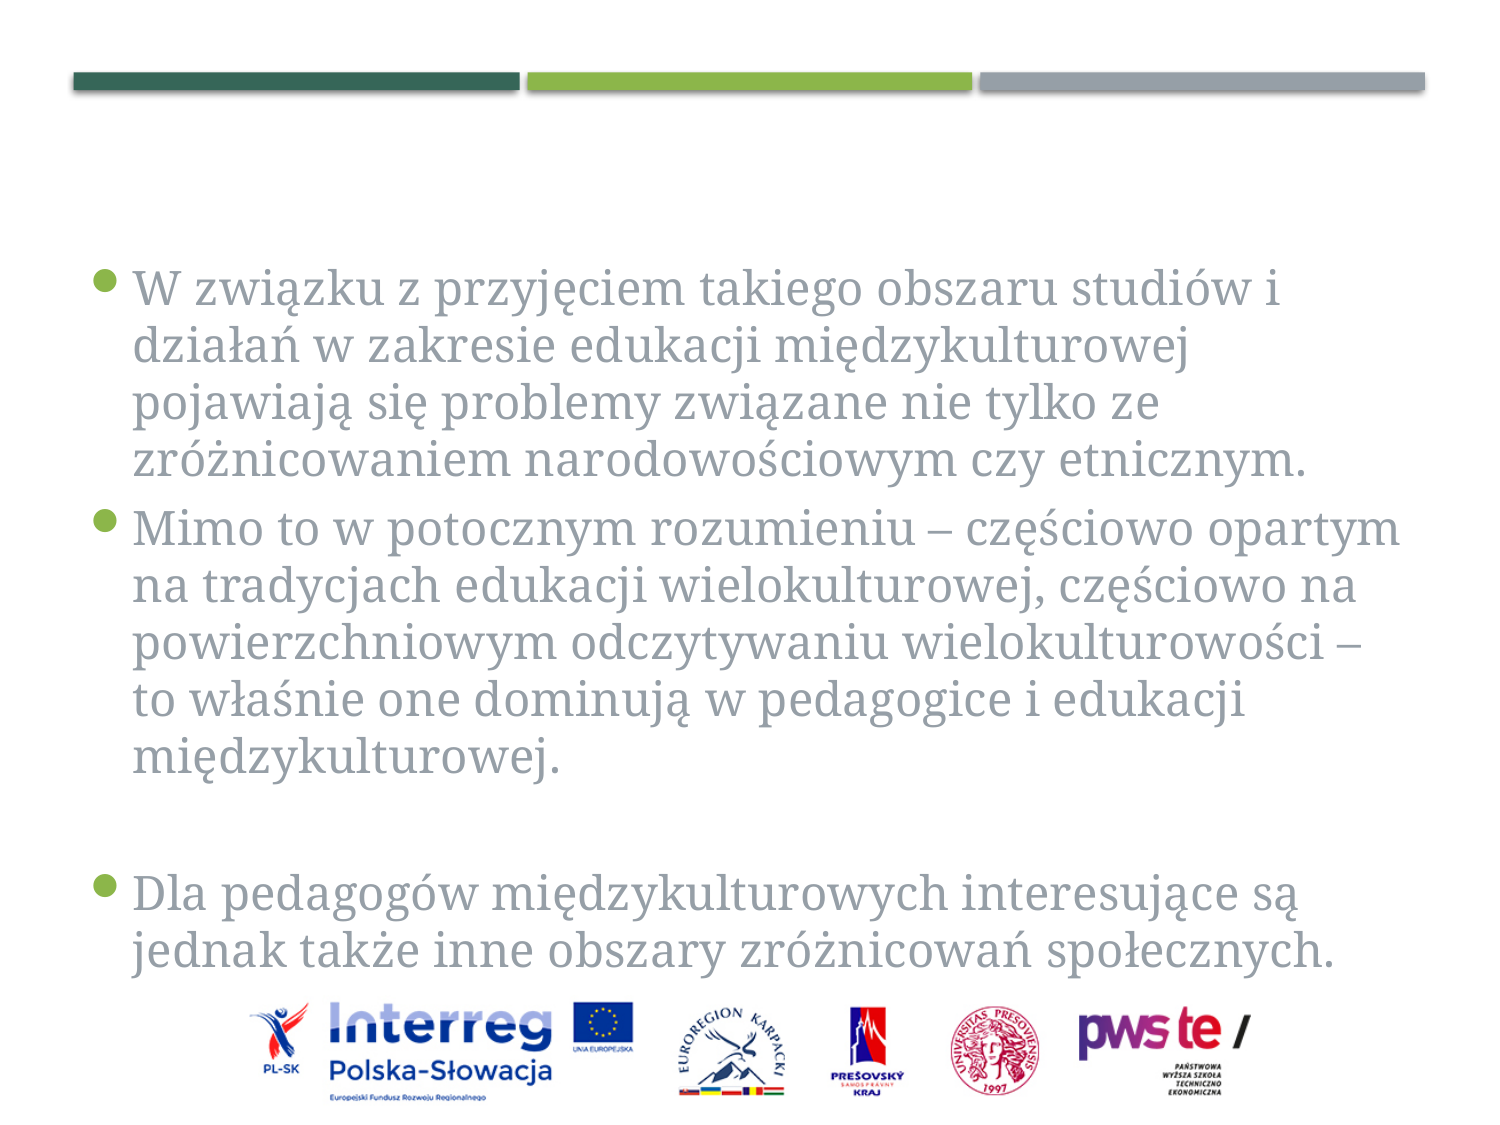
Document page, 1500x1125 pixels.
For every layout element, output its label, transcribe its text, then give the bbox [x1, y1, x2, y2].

picture [249, 1000, 1251, 1108]
text_box [74, 24, 1425, 225]
text_box W związku z przyjęciem takiego obszaru studiów i działań w zakresie edukacji międzykulturowej pojawiają się problemy związane nie tylko ze zróżnicowaniem narodowościowym czy etnicznym. Mimo to w potocznym rozumieniu – częściowo opartym na tradycjach edukacji wielokulturowej, częściowo na powierzchniowym odczytywaniu wielokulturowości – to właśnie one dominują w pedagogice i edukacji międzykulturowej. Dla pedagogów międzykulturowych interesujące są jednak także inne obszary zróżnicowań społecznych. [74, 249, 1425, 1000]
